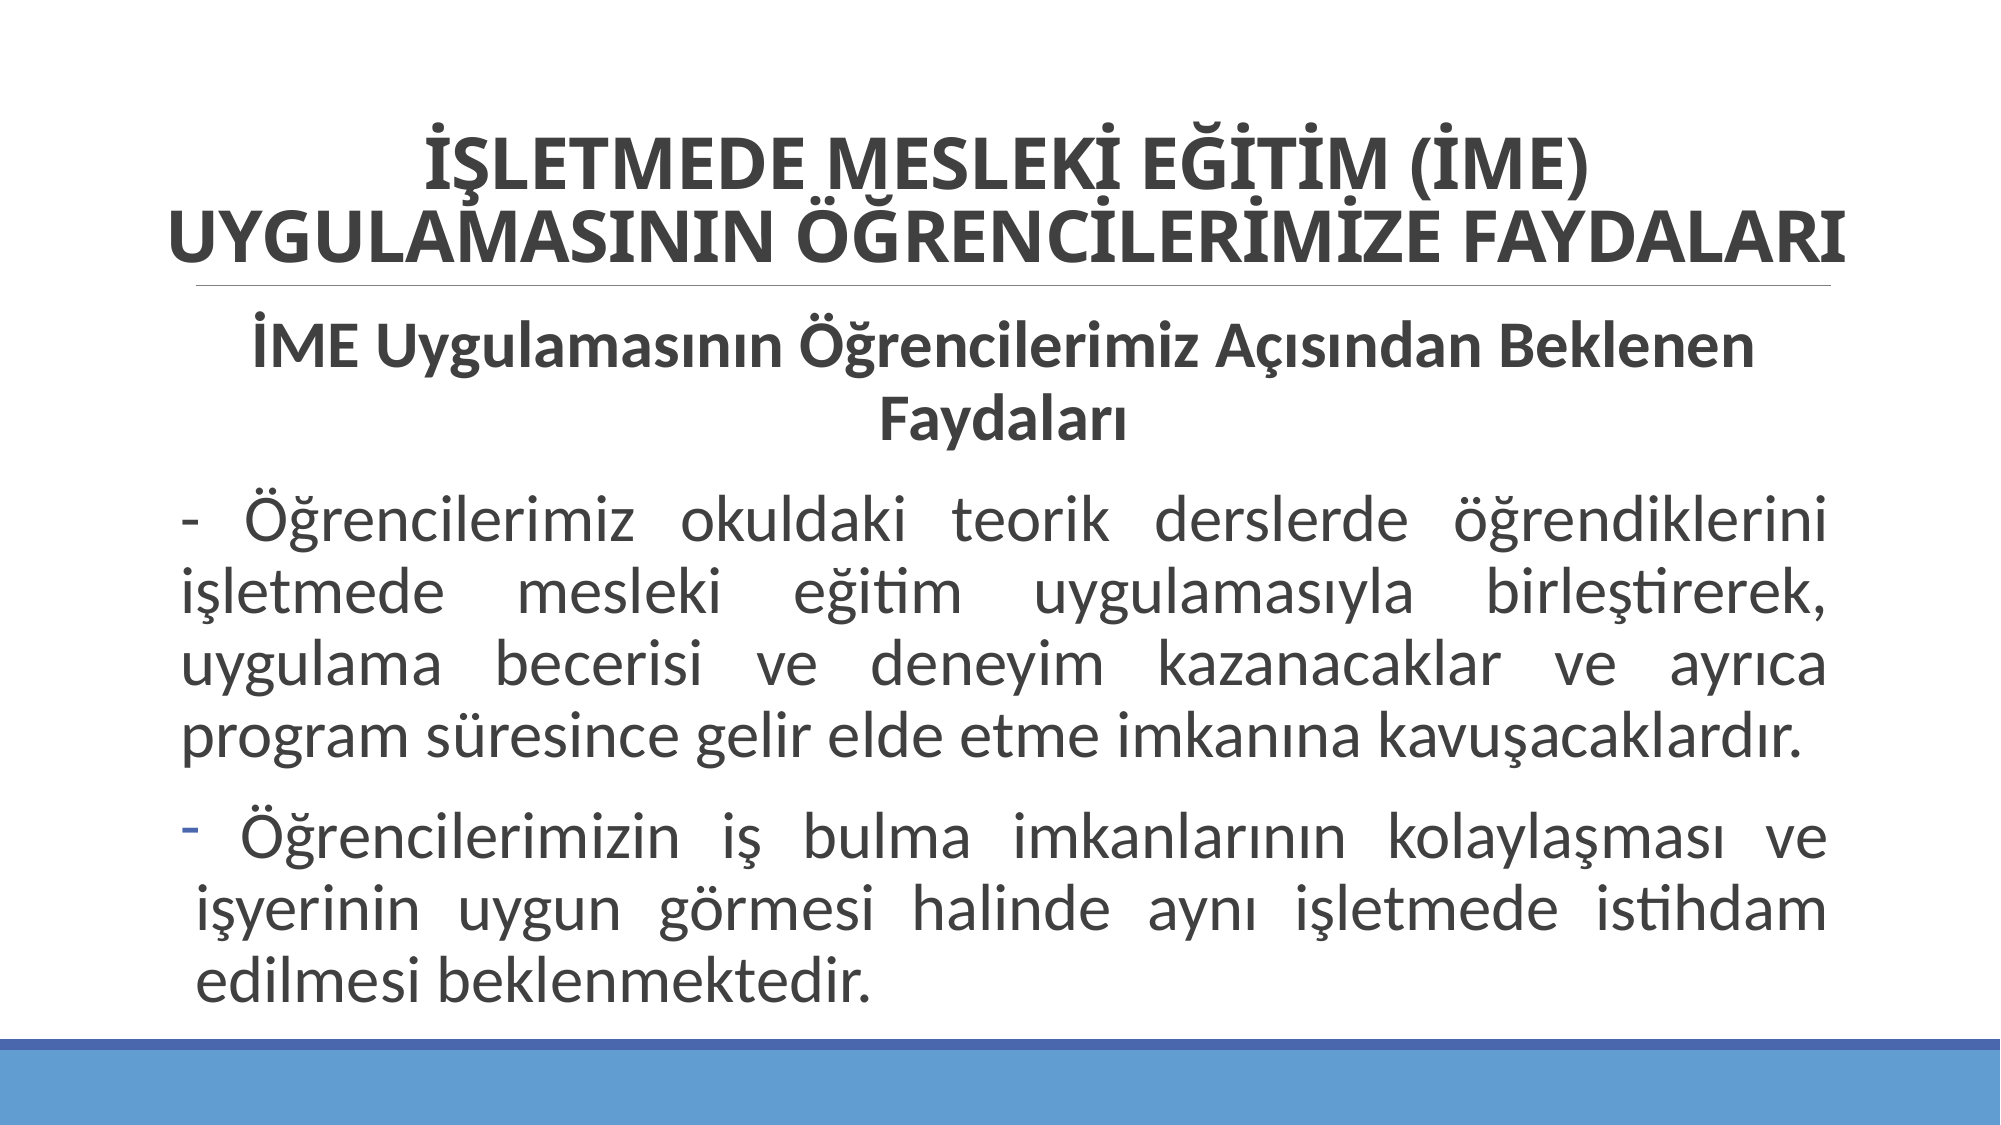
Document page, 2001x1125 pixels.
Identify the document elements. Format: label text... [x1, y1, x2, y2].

list İME Uygulamasının Öğrencilerimiz Açısından Beklenen Faydaları - Öğrencilerimiz okuldaki teorik derslerde öğrendiklerini işletmede mesleki eğitim uygulamasıyla birleştirerek, uygulama becerisi ve deneyim kazanacaklar ve ayrıca program süresince gelir elde etme imkanına kavuşacaklardır. Öğrencilerimizin iş bulma imkanlarının kolaylaşması ve işyerinin uygun görmesi halinde aynı işletmede istihdam edilmesi beklenmektedir. [180, 302, 1830, 1055]
title İŞLETMEDE MESLEKİ EĞİTİM (İME) UYGULAMASININ ÖĞRENCİLERİMİZE FAYDALARI [140, 47, 1873, 285]
